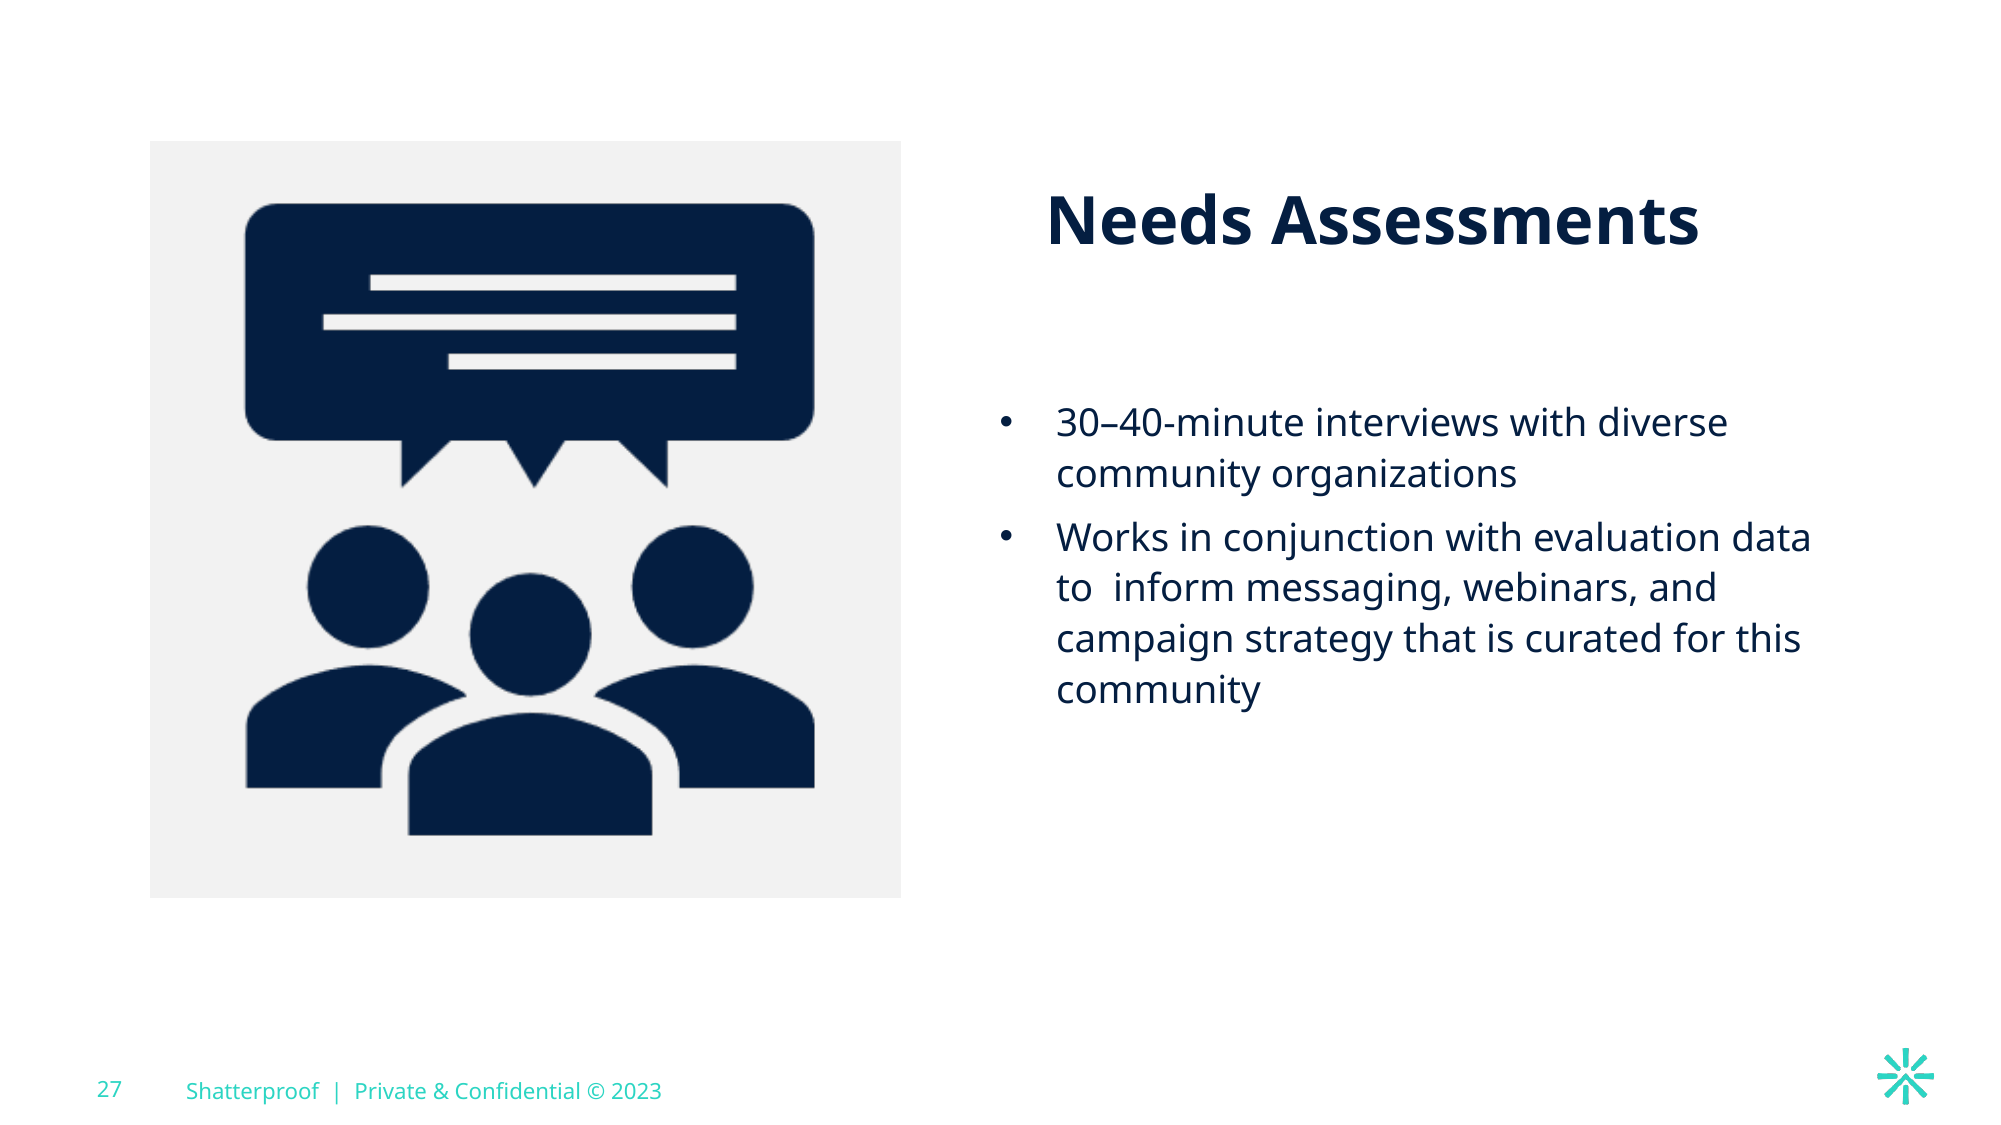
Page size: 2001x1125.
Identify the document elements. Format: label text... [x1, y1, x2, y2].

list 30–40-minute interviews with diverse community organizations Works in conjunction with evaluation data to inform messaging, webinars, and campaign strategy that is curated for this community [999, 393, 1858, 780]
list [149, 141, 901, 899]
picture [1866, 1036, 1945, 1116]
slide_number 27 [96, 1075, 187, 1125]
title Needs Assessments [1044, 186, 1905, 324]
